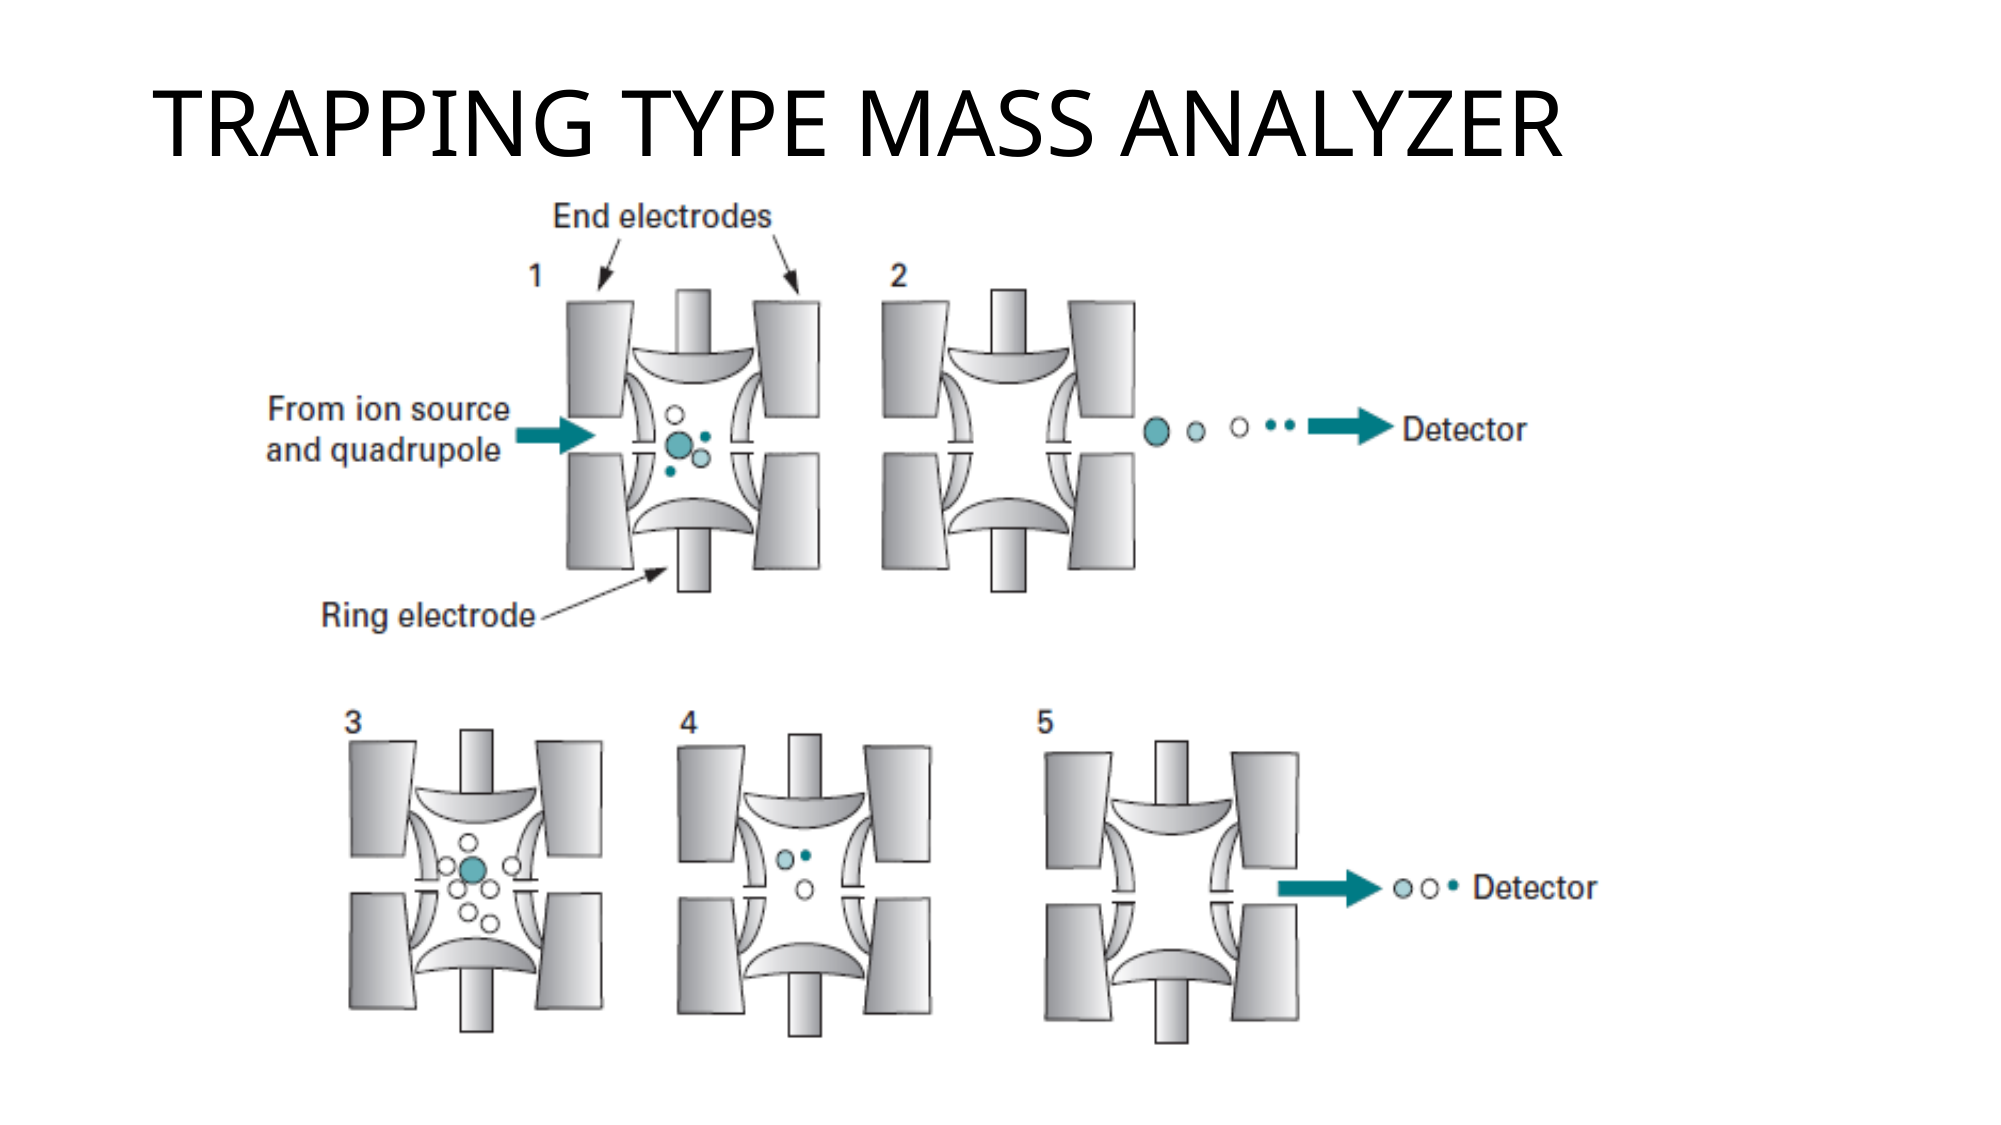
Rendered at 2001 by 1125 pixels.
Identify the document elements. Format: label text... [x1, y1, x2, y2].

picture [249, 192, 1750, 1063]
title TRAPPING TYPE MASS ANALYZER [137, 59, 1863, 193]
